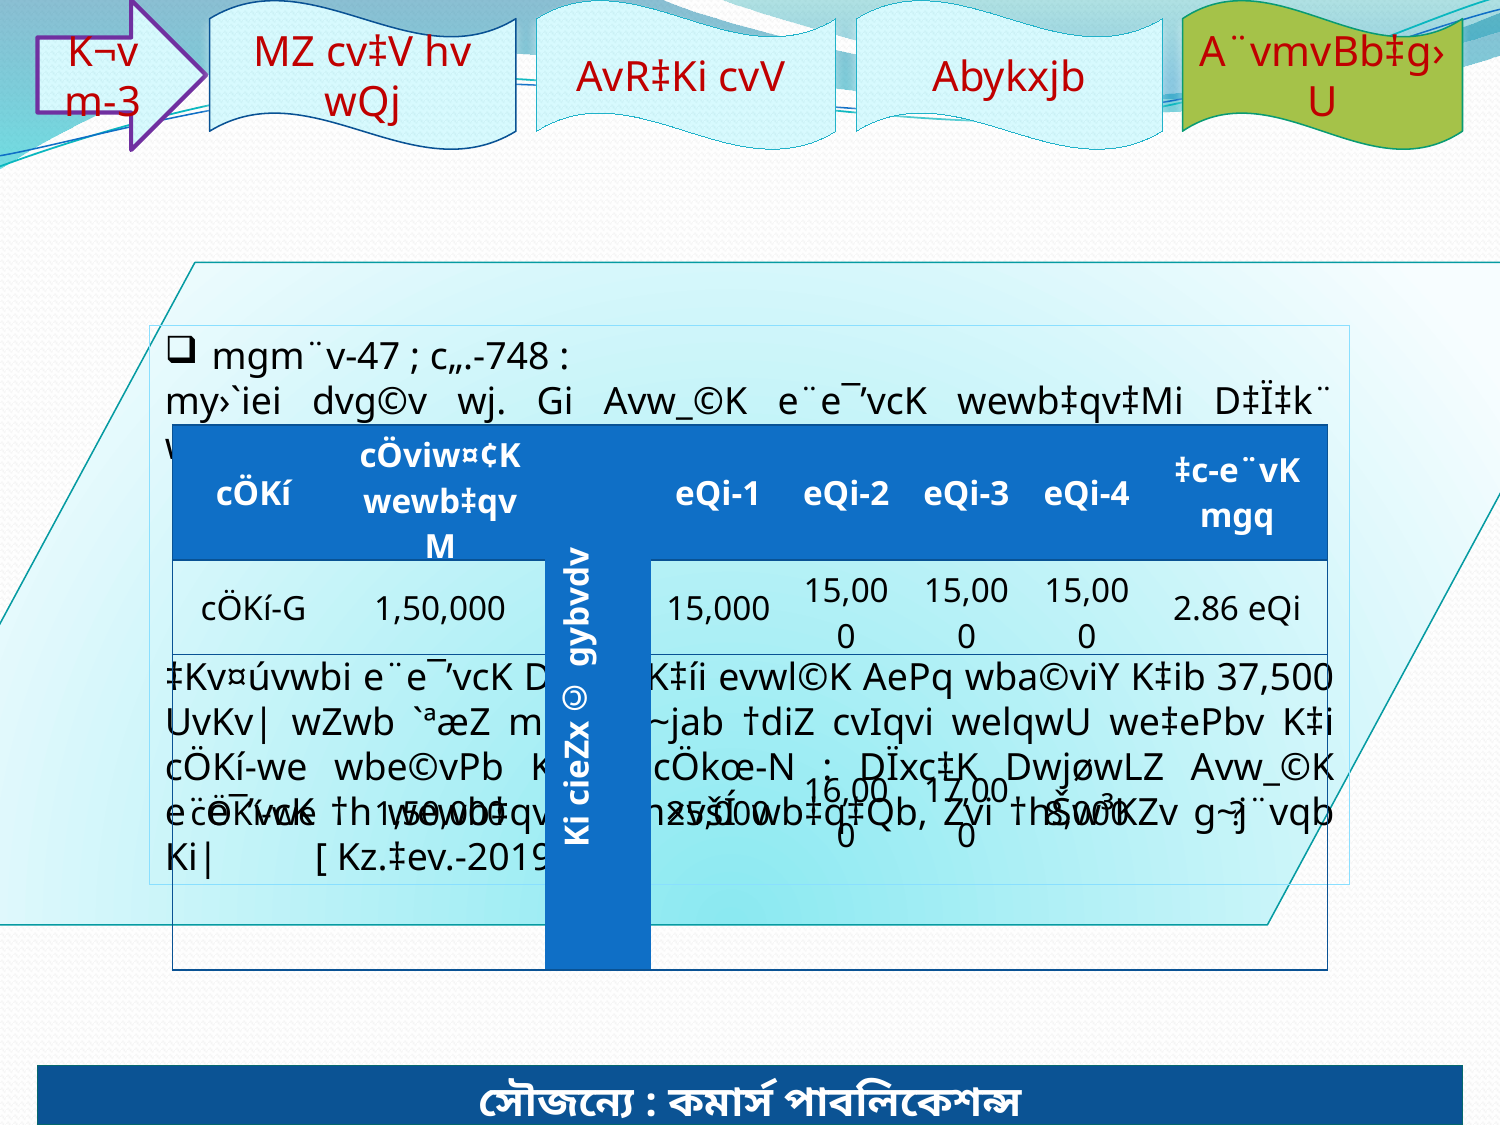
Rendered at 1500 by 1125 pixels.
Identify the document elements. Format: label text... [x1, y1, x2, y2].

text_box mgm¨v-47 ; c„.-748 : my›`iei dvg©v wj. Gi Avw_©K e¨e¯’vcK wewb‡qv‡Mi D‡Ï‡k¨ wb‡¤œv³ `ywU cÖKí we‡ePbv Ki‡Qb- ‡Kv¤úvwbi e¨e¯’vcK Dfq cÖK‡íi evwl©K AePq wba©viY K‡ib 37,500 UvKv| wZwb `ªæZ mg‡q g~jab †diZ cvIqvi welqwU we‡ePbv K‡i cÖKí-we wbe©vPb K‡ib| cÖkœ-N : DÏxc‡K DwjøwLZ Avw_©K e¨e¯’vcK †h wewb‡qvM wm×všÍ wb‡q‡Qb, Zvi †hŠw³KZv g~j¨vqb Ki| [ Kz.‡ev.-2019 ] [149, 325, 1350, 885]
table_cell 15,000 [786, 561, 906, 654]
table_header ‡c-e¨vK mgq [1147, 426, 1327, 559]
text_box MZ cv‡V hv wQj [208, 0, 517, 150]
table_header cÖviw¤¢K wewb‡qvM [335, 426, 545, 559]
text_box [0, 345, 172, 926]
table_cell 25,000 [651, 655, 786, 969]
table_cell 8,000 [1027, 655, 1147, 969]
table_cell 1,50,000 [335, 561, 545, 654]
text_box K¬vm-3 [35, 0, 202, 152]
text_box [160, 261, 1500, 774]
text_box AvR‡Ki cvV [536, 0, 836, 150]
table_header eQi-3 [906, 426, 1027, 559]
table_header eQi-1 [651, 426, 786, 559]
table_cell 15,000 [906, 561, 1027, 654]
table_cell cÖKí-G [173, 561, 335, 654]
table_cell cÖKí-we [173, 655, 335, 969]
table_header Ki cieZx© gybvdv [545, 426, 651, 969]
table_header eQi-4 [1027, 426, 1147, 559]
table_cell 2.86 eQi [1147, 561, 1327, 654]
table_header cÖKí [173, 426, 335, 559]
text_box Abykxjb [856, 0, 1163, 150]
table_cell 1,50,000 [335, 655, 545, 969]
table_cell ? [1147, 655, 1327, 969]
table_cell 16,000 [786, 655, 906, 969]
footer সৌজন্যে : কমার্স পাবলিকেশন্স [37, 1065, 1463, 1125]
table_cell 15,000 [651, 561, 786, 654]
table_cell 17,000 [906, 655, 1027, 969]
table_cell 15,000 [1027, 561, 1147, 654]
text_box A¨vmvBb‡g›U [1181, 0, 1464, 150]
table_header eQi-2 [786, 426, 906, 559]
